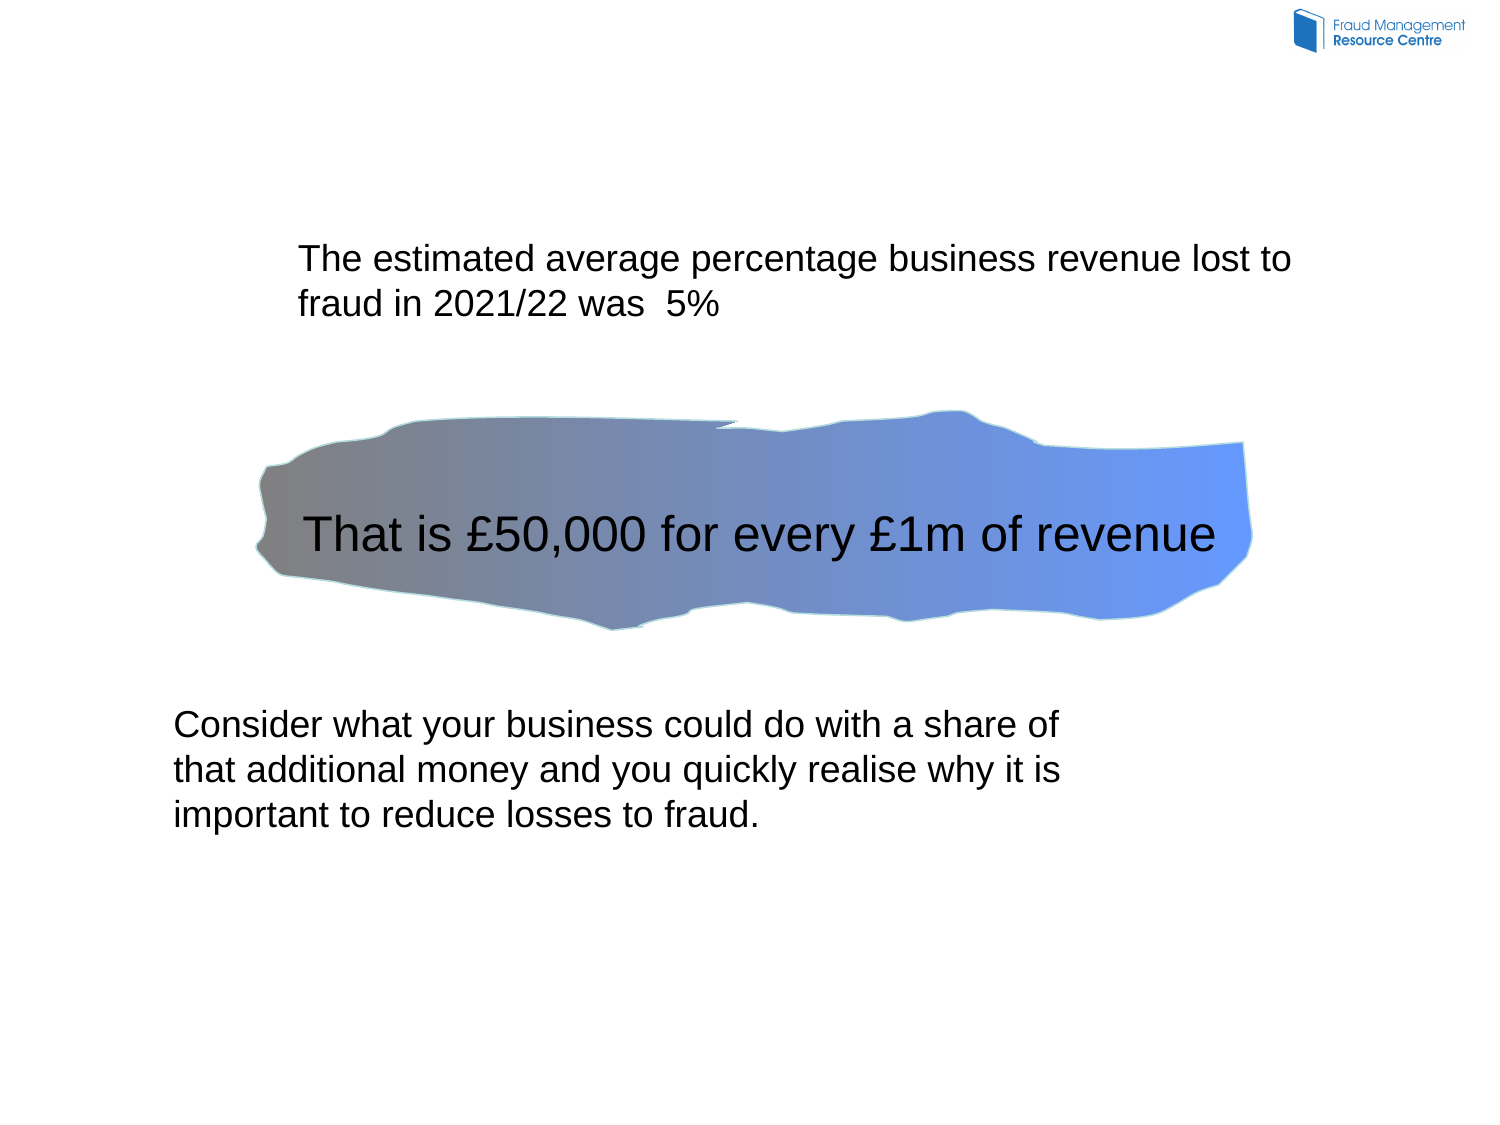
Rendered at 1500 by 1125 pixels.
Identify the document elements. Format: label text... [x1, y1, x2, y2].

text_box Consider what your business could do with a share of that additional money and you quickly realise why it is important to reduce losses to fraud. [158, 692, 1116, 843]
text_box [255, 409, 1254, 577]
picture [1293, 8, 1467, 54]
text_box The estimated average percentage business revenue lost to fraud in 2021/22 was 5% [283, 226, 1380, 332]
text_box That is £50,000 for every £1m of revenue [287, 494, 1247, 629]
